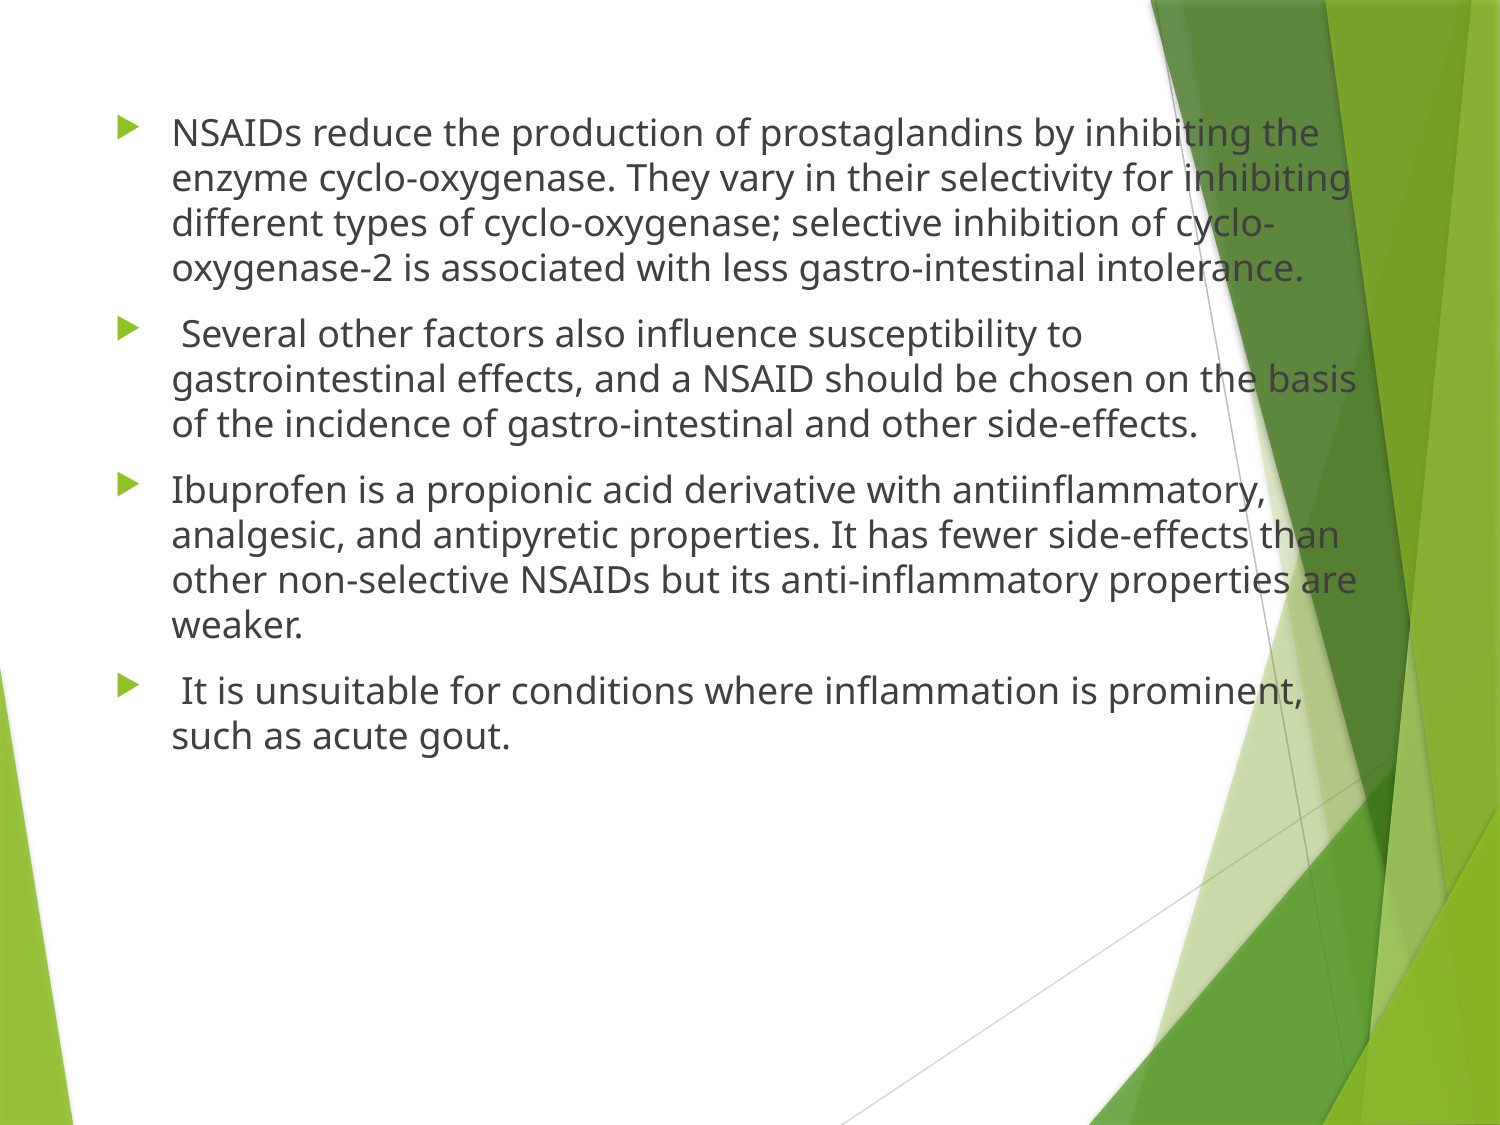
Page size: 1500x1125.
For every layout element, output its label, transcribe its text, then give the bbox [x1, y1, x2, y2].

list NSAIDs reduce the production of prostaglandins by inhibiting the enzyme cyclo-oxygenase. They vary in their selectivity for inhibiting different types of cyclo-oxygenase; selective inhibition of cyclo-oxygenase-2 is associated with less gastro-intestinal intolerance. Several other factors also influence susceptibility to gastrointestinal effects, and a NSAID should be chosen on the basis of the incidence of gastro-intestinal and other side-effects. Ibuprofen is a propionic acid derivative with antiinflammatory, analgesic, and antipyretic properties. It has fewer side-effects than other non-selective NSAIDs but its anti-inflammatory properties are weaker. It is unsuitable for conditions where inflammation is prominent, such as acute gout. [99, 101, 1376, 991]
